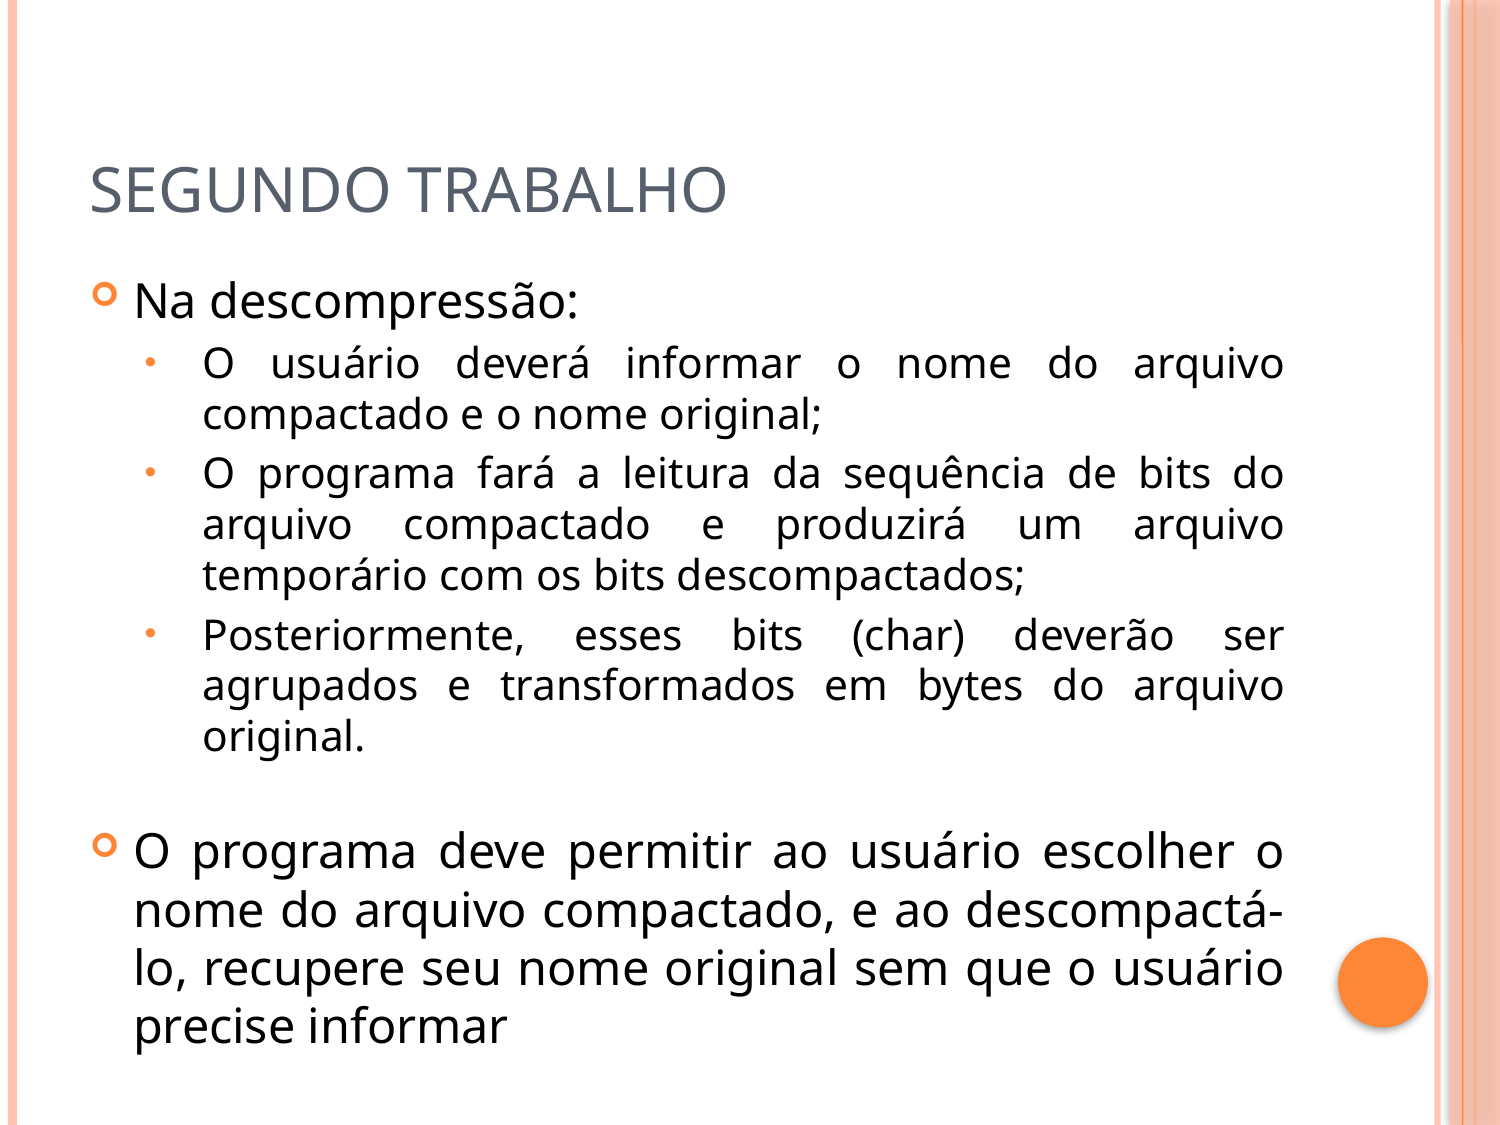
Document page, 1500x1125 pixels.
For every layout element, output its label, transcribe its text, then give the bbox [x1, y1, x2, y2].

title Segundo Trabalho [75, 45, 1300, 233]
list Na descompressão: O usuário deverá informar o nome do arquivo compactado e o nome original; O programa fará a leitura da sequência de bits do arquivo compactado e produzirá um arquivo temporário com os bits descompactados; Posteriormente, esses bits (char) deverão ser agrupados e transformados em bytes do arquivo original. O programa deve permitir ao usuário escolher o nome do arquivo compactado, e ao descompactá-lo, recupere seu nome original sem que o usuário precise informar [75, 262, 1300, 1062]
